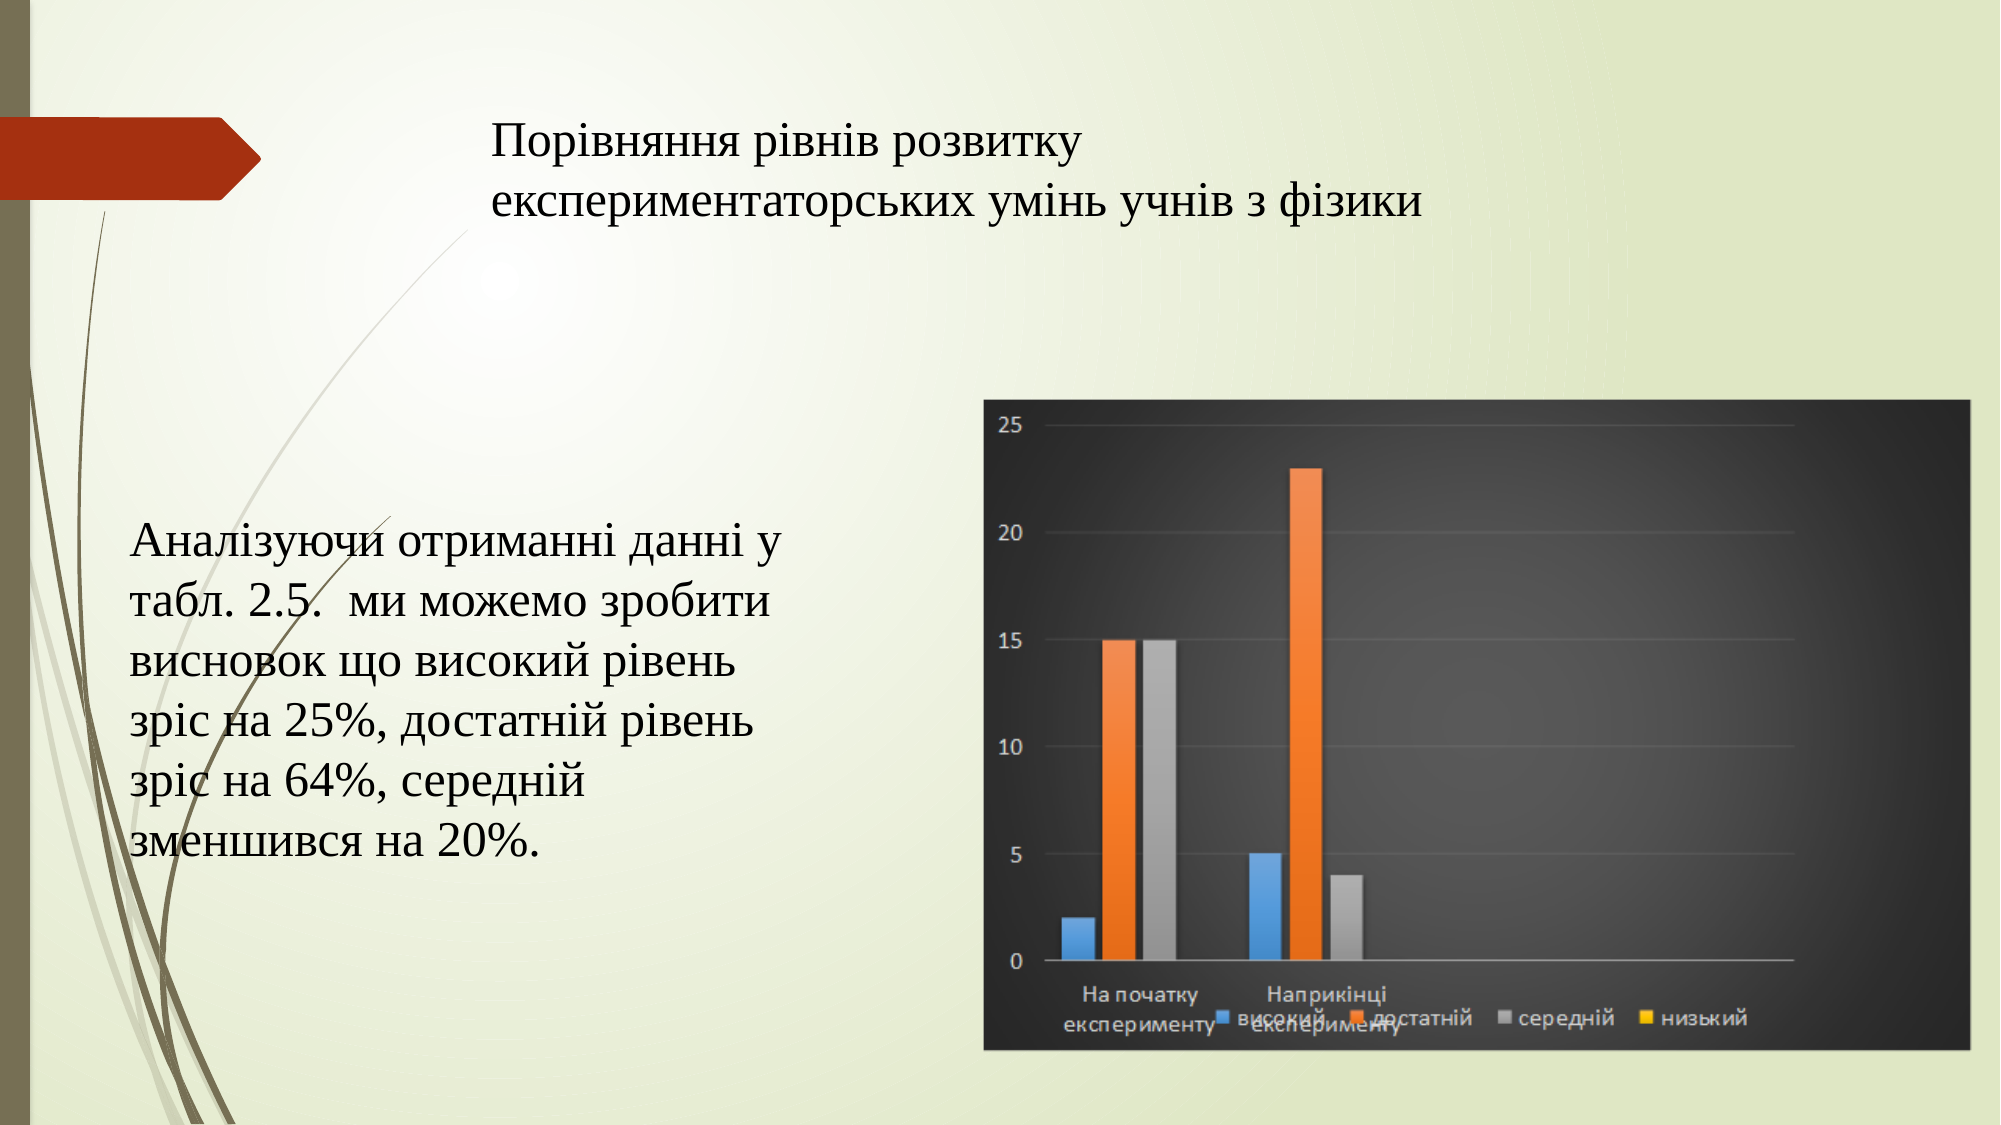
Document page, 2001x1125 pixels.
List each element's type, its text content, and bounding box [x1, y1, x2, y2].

text_box Аналізуючи отриманні данні у табл. 2.5. ми можемо зробити висновок що високий рівень зріс на 25%, достатній рівень зріс на 64%, середній зменшився на 20%. [114, 499, 838, 875]
text_box Порівняння рівнів розвитку експериментаторських умінь учнів з фізики [476, 98, 1477, 234]
picture [975, 391, 1983, 1063]
